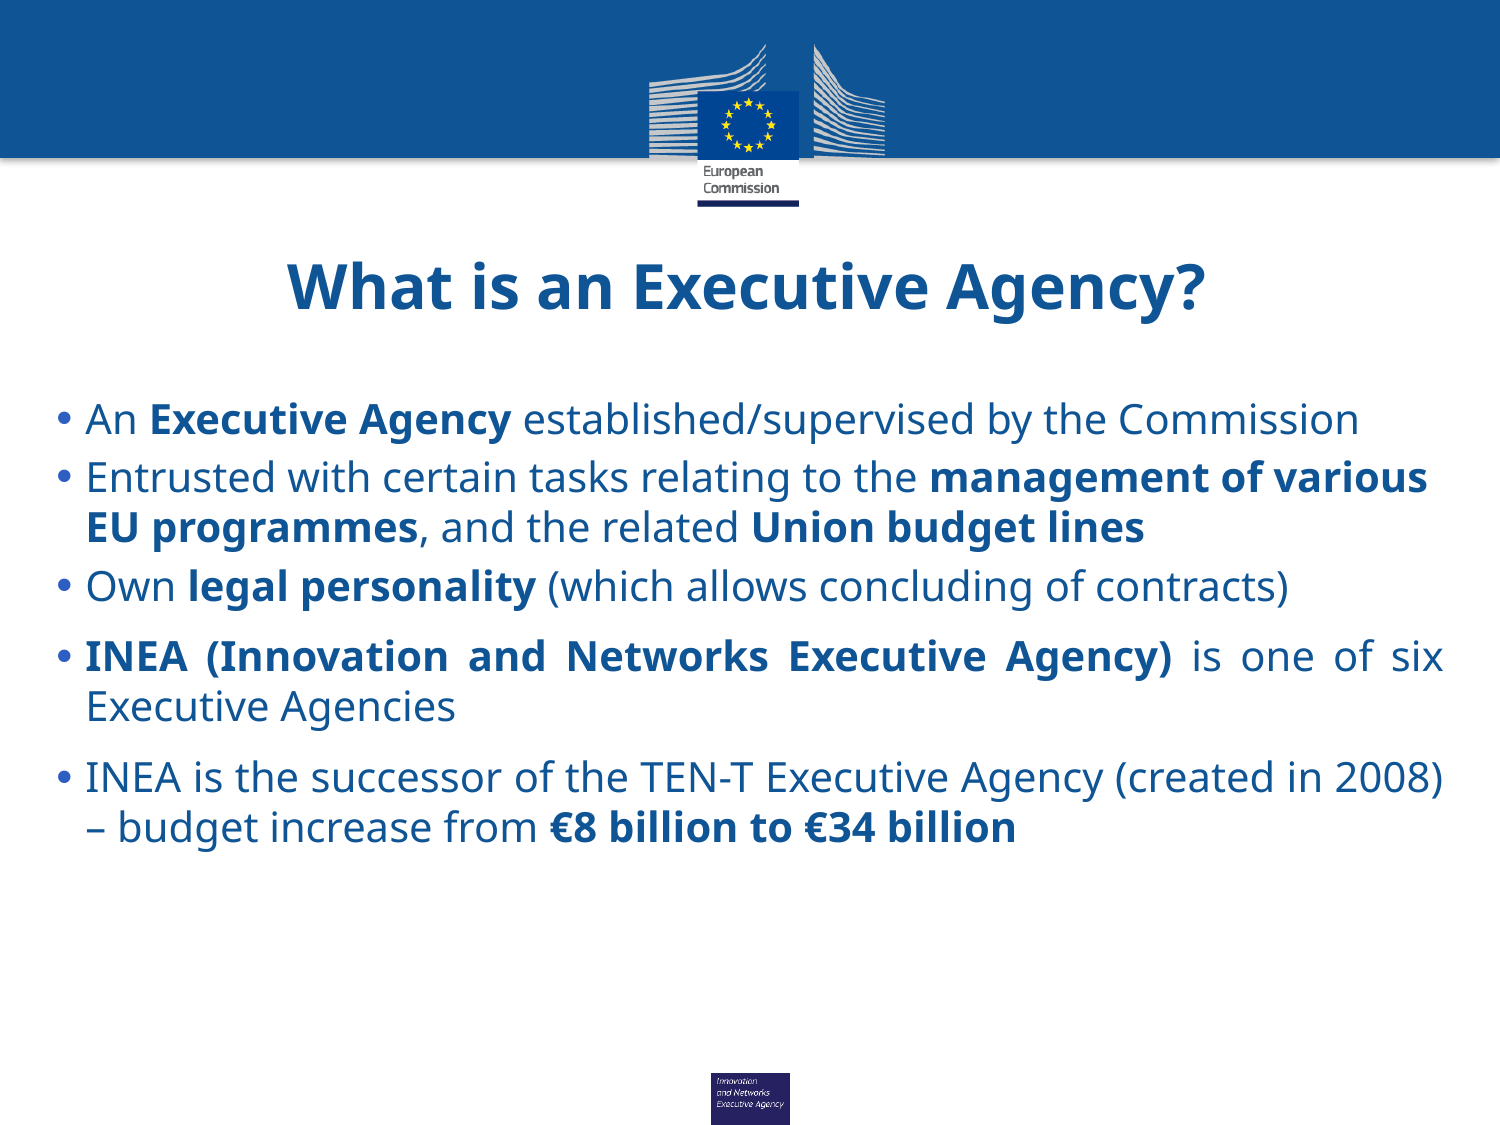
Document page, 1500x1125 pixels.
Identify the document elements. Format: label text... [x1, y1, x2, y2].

title What is an Executive Agency? [64, 219, 1415, 350]
list An Executive Agency established/supervised by the Commission Entrusted with certain tasks relating to the management of various EU programmes, and the related Union budget lines Own legal personality (which allows concluding of contracts) INEA (Innovation and Networks Executive Agency) is one of six Executive Agencies INEA is the successor of the TEN-T Executive Agency (created in 2008) – budget increase from €8 billion to €34 billion [41, 385, 1459, 988]
picture [711, 1073, 790, 1125]
picture [649, 43, 885, 207]
